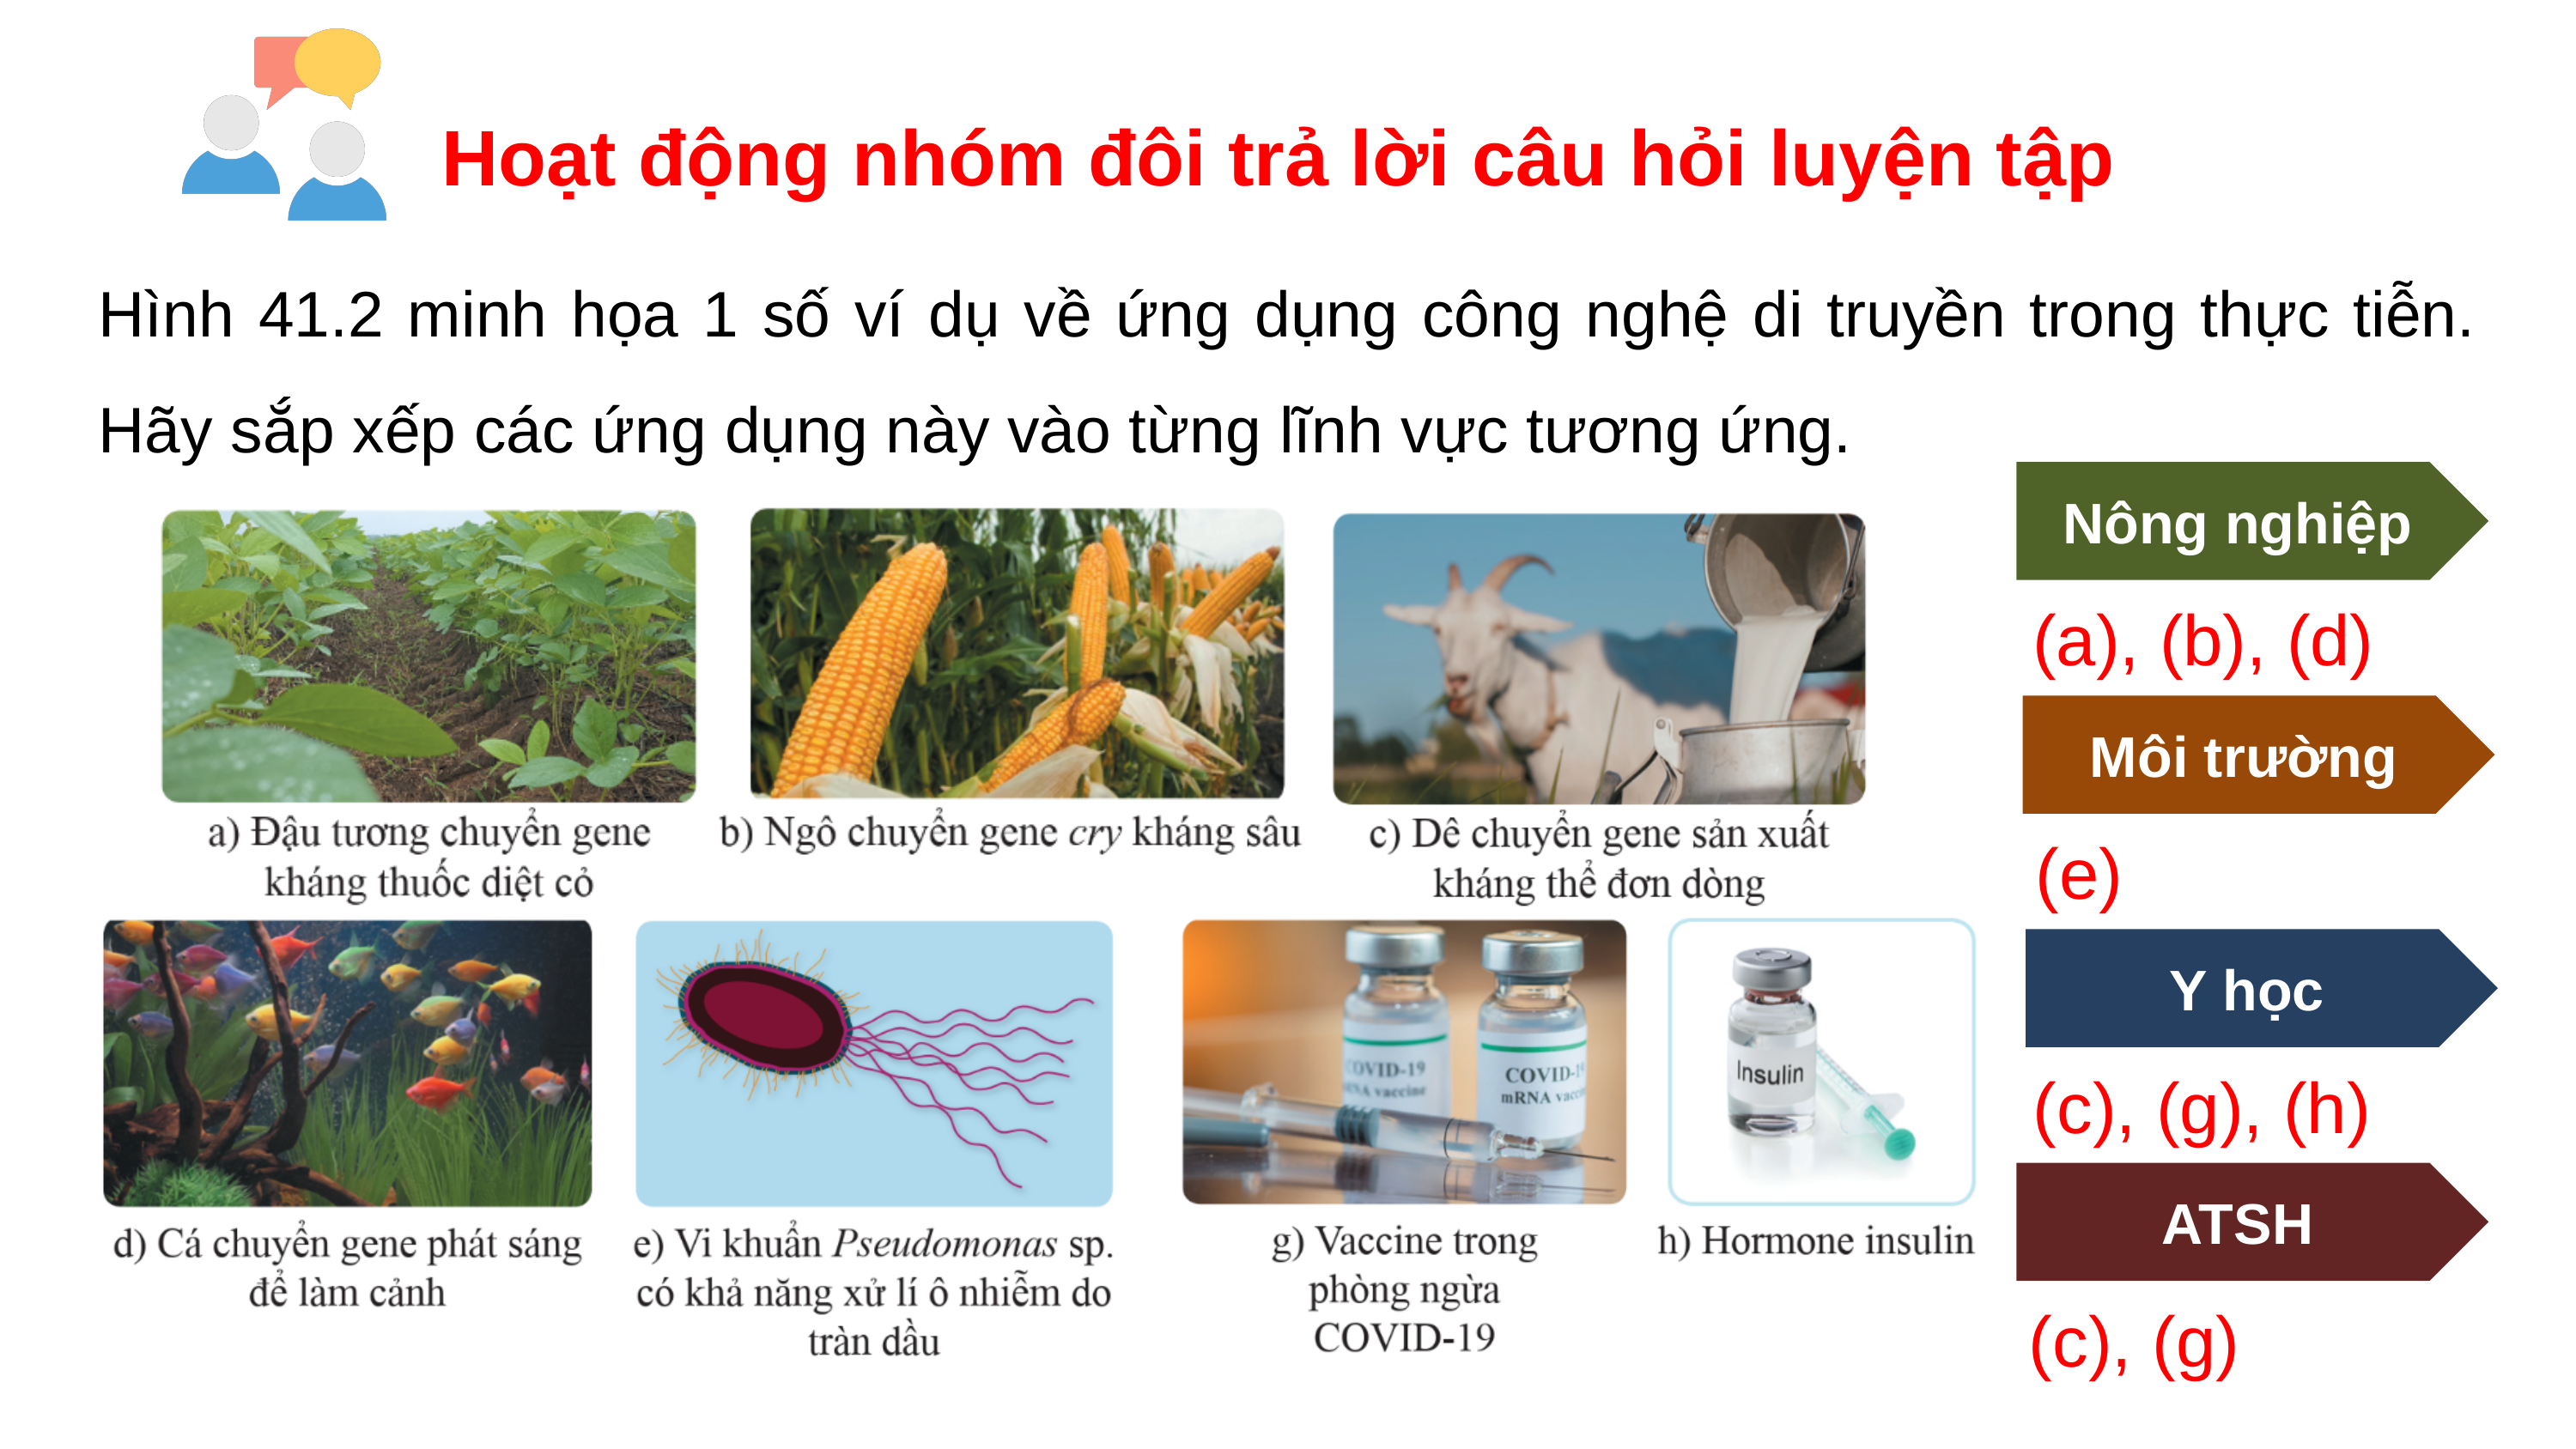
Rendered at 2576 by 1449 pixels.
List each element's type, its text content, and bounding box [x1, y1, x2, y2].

text_box (c), (g) [2016, 1288, 2422, 1388]
text_box (a), (b), (d) [2020, 587, 2493, 687]
text_box ATSH [2014, 1161, 2491, 1283]
text_box Nông nghiệp [2014, 460, 2491, 582]
text_box (e) [2022, 822, 2495, 920]
text_box Y học [2023, 927, 2500, 1049]
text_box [182, 28, 2394, 221]
text_box (c), (g), (h) [2020, 1055, 2426, 1154]
text_box Hình 41.2 minh họa 1 số ví dụ về ứng dụng công nghệ di truyền trong thực tiễn. Hãy sắp xếp các ứng dụng này vào từng lĩnh vực tương ứng. [85, 227, 2490, 472]
text_box Môi trường [2020, 694, 2497, 815]
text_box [96, 494, 1988, 1367]
